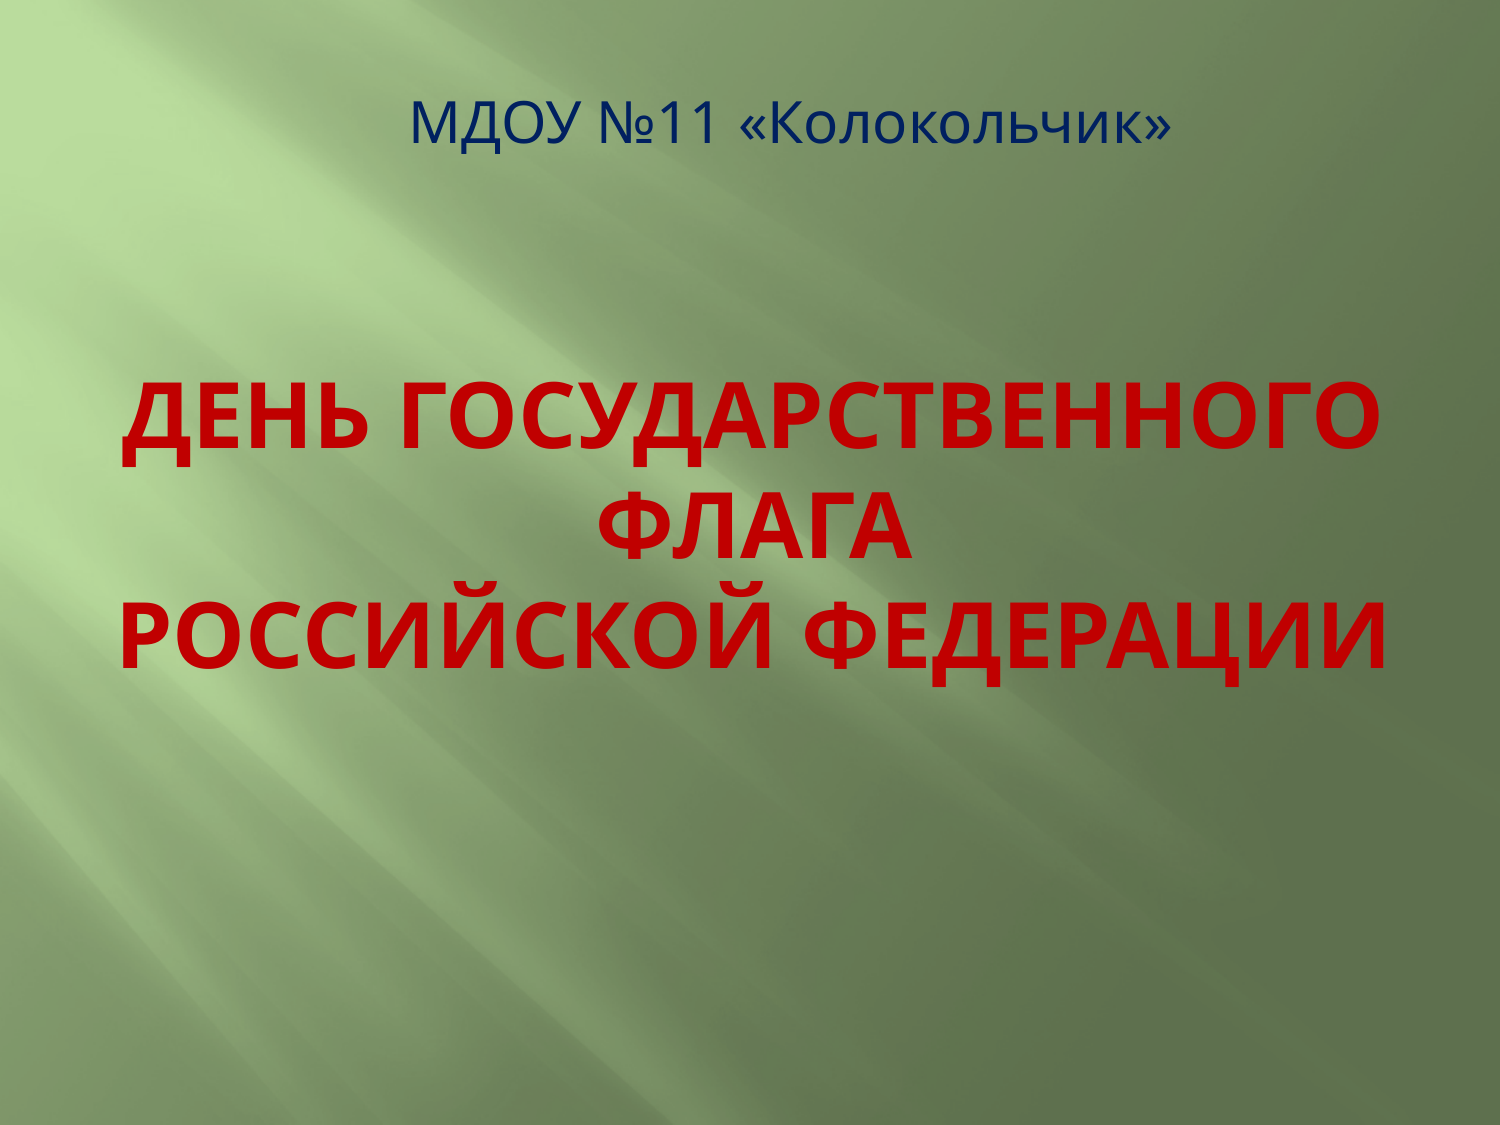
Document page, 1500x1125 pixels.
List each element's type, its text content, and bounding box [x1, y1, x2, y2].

text_box День Государственного флага Российской федерации [100, 349, 1409, 695]
subtitle МДОУ №11 «Колокольчик» [265, 78, 1316, 349]
